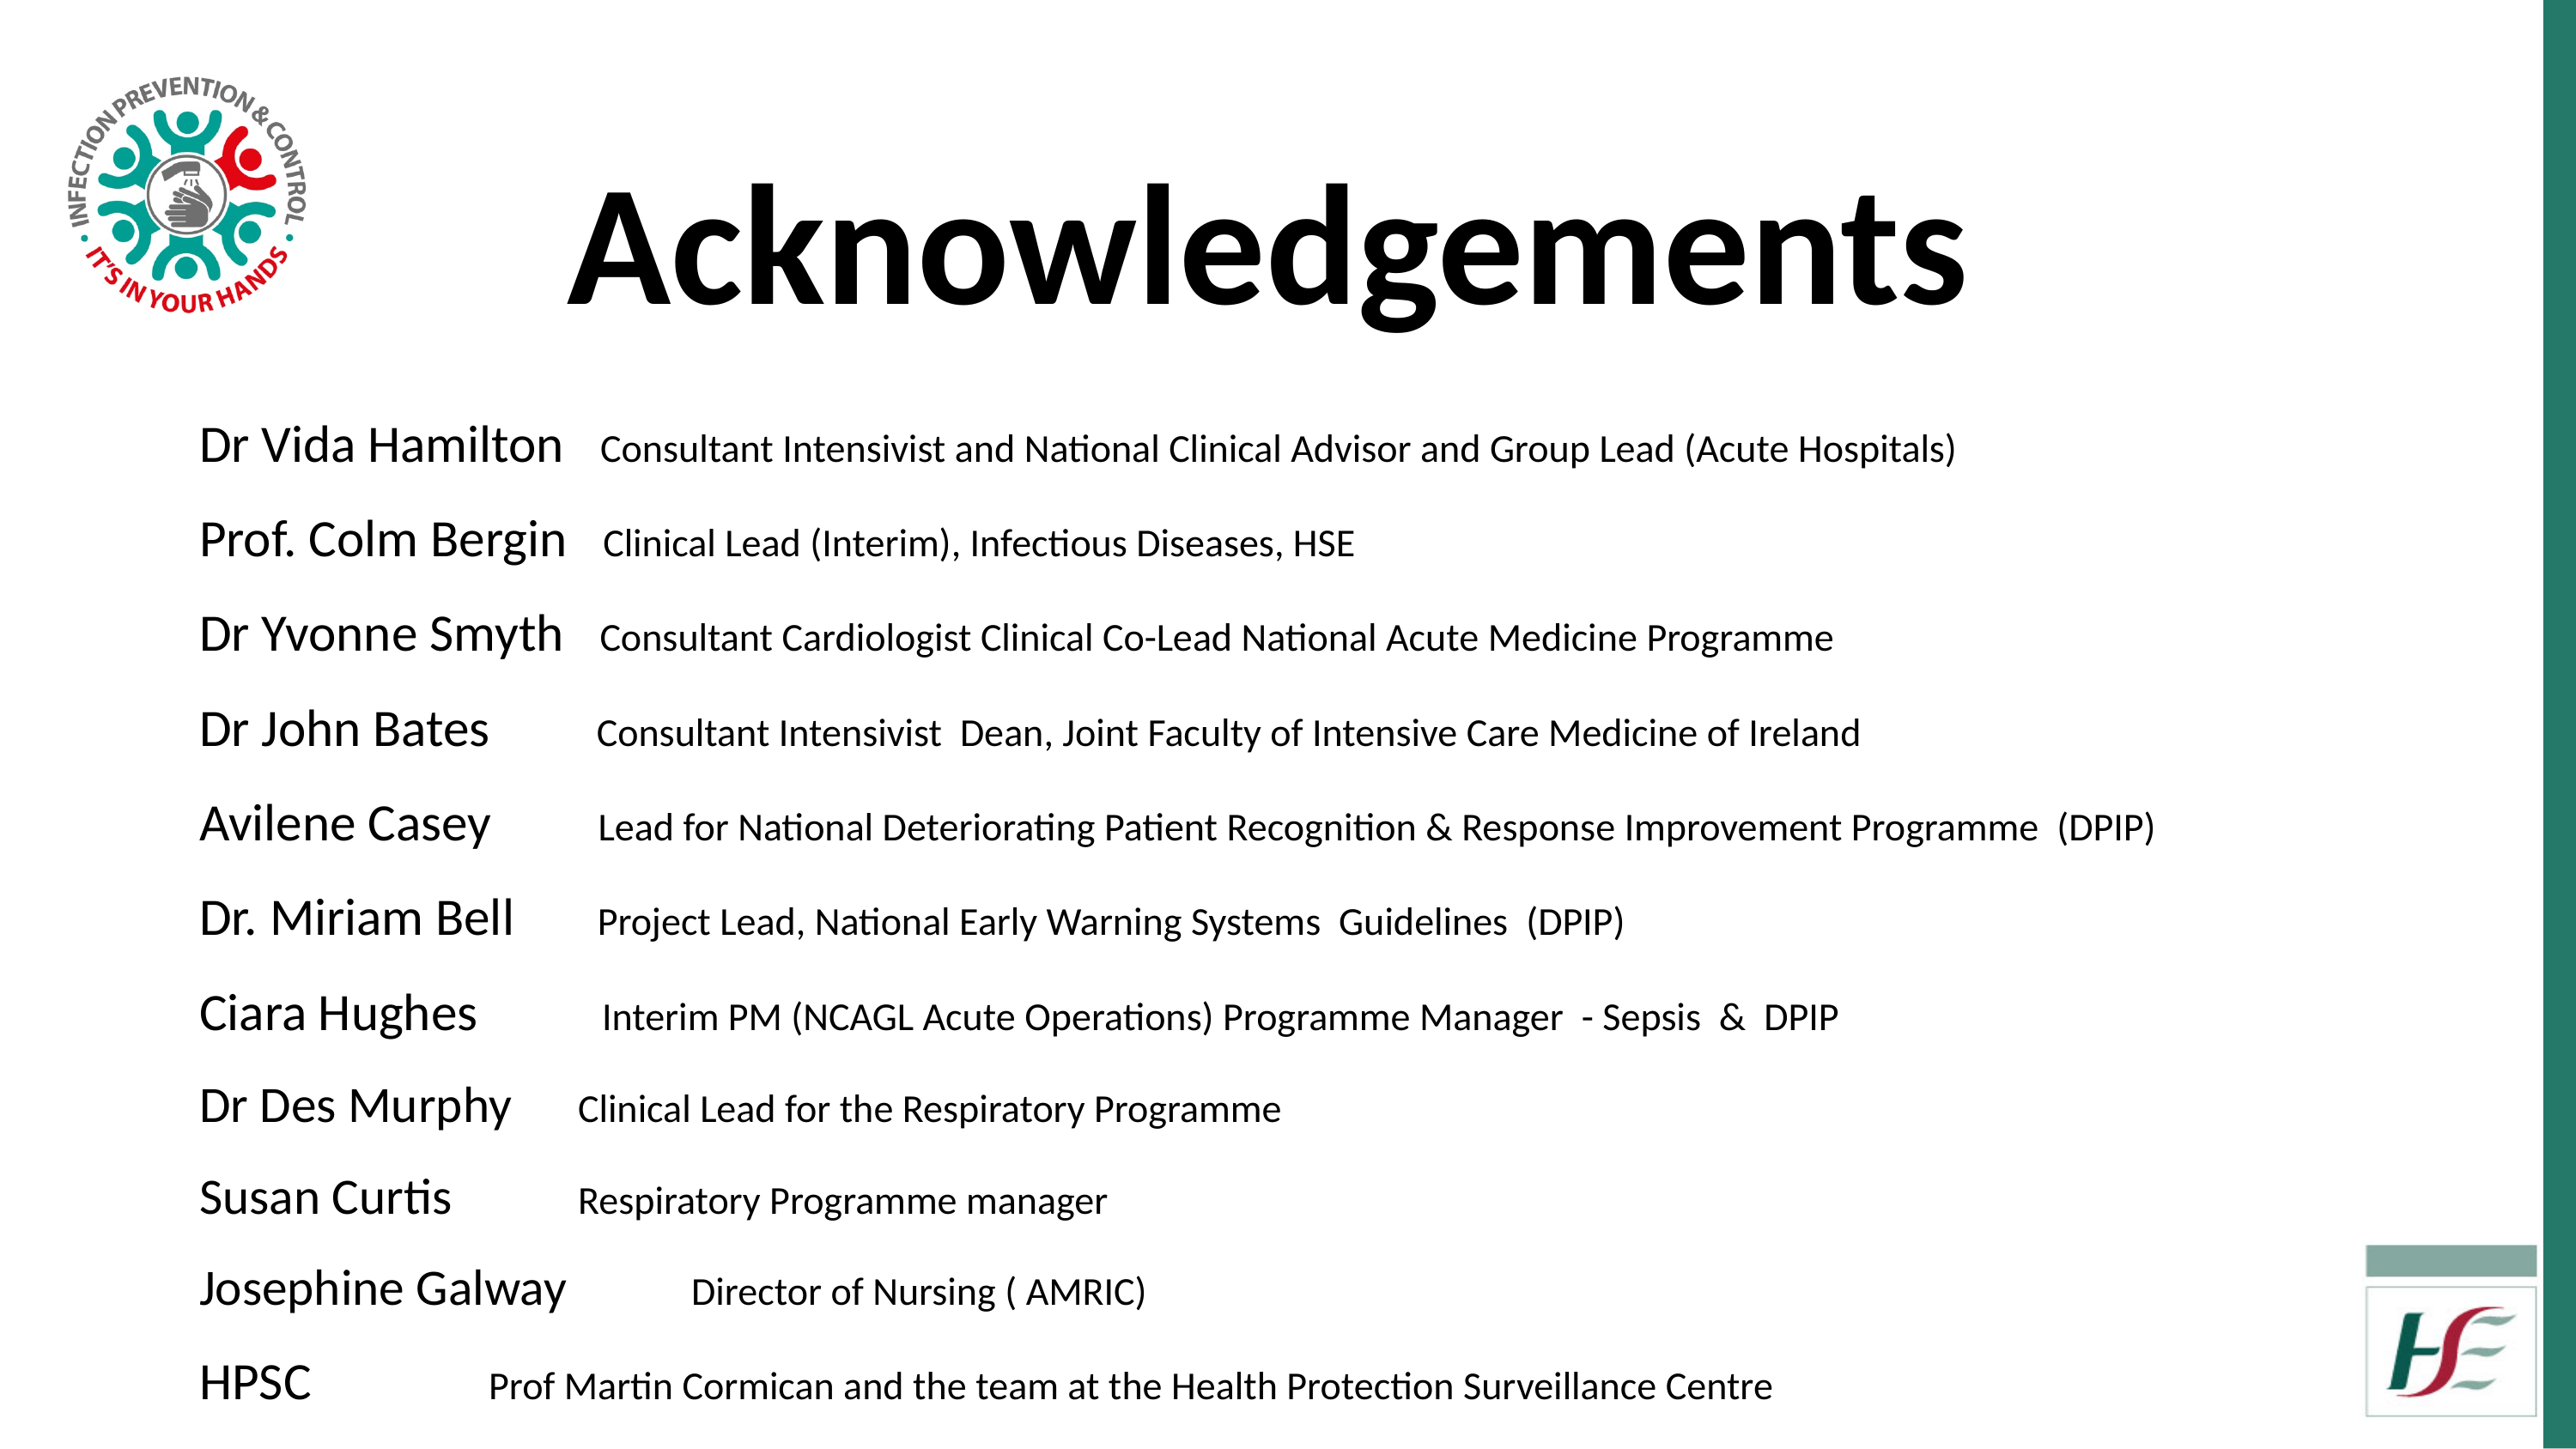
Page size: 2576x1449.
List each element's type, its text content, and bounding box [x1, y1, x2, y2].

picture [61, 69, 312, 320]
text_box [2543, 0, 2576, 1449]
title Dr Vida Hamilton Consultant Intensivist and National Clinical Advisor and Group Lead (Acute Hospitals) Prof. Colm Bergin Clinical Lead (Interim), Infectious Diseases, HSE Dr Yvonne Smyth Consultant Cardiologist Clinical Co-Lead National Acute Medicine Programme Dr John Bates Consultant Intensivist Dean, Joint Faculty of Intensive Care Medicine of Ireland Avilene Casey Lead for National Deteriorating Patient Recognition & Response Improvement Programme (DPIP) Dr. Miriam Bell Project Lead, National Early Warning Systems Guidelines (DPIP) Ciara Hughes Interim PM (NCAGL Acute Operations) Programme Manager - Sepsis & DPIP Dr Des Murphy Clinical Lead for the Respiratory Programme Susan Curtis Respiratory Programme manager Josephine Galway Director of Nursing ( AMRIC) HPSC Prof Martin Cormican and the team at the Health Protection Surveillance Centre [186, 368, 2543, 1420]
text_box Acknowledgements [544, 121, 2032, 351]
picture [2360, 1240, 2543, 1420]
